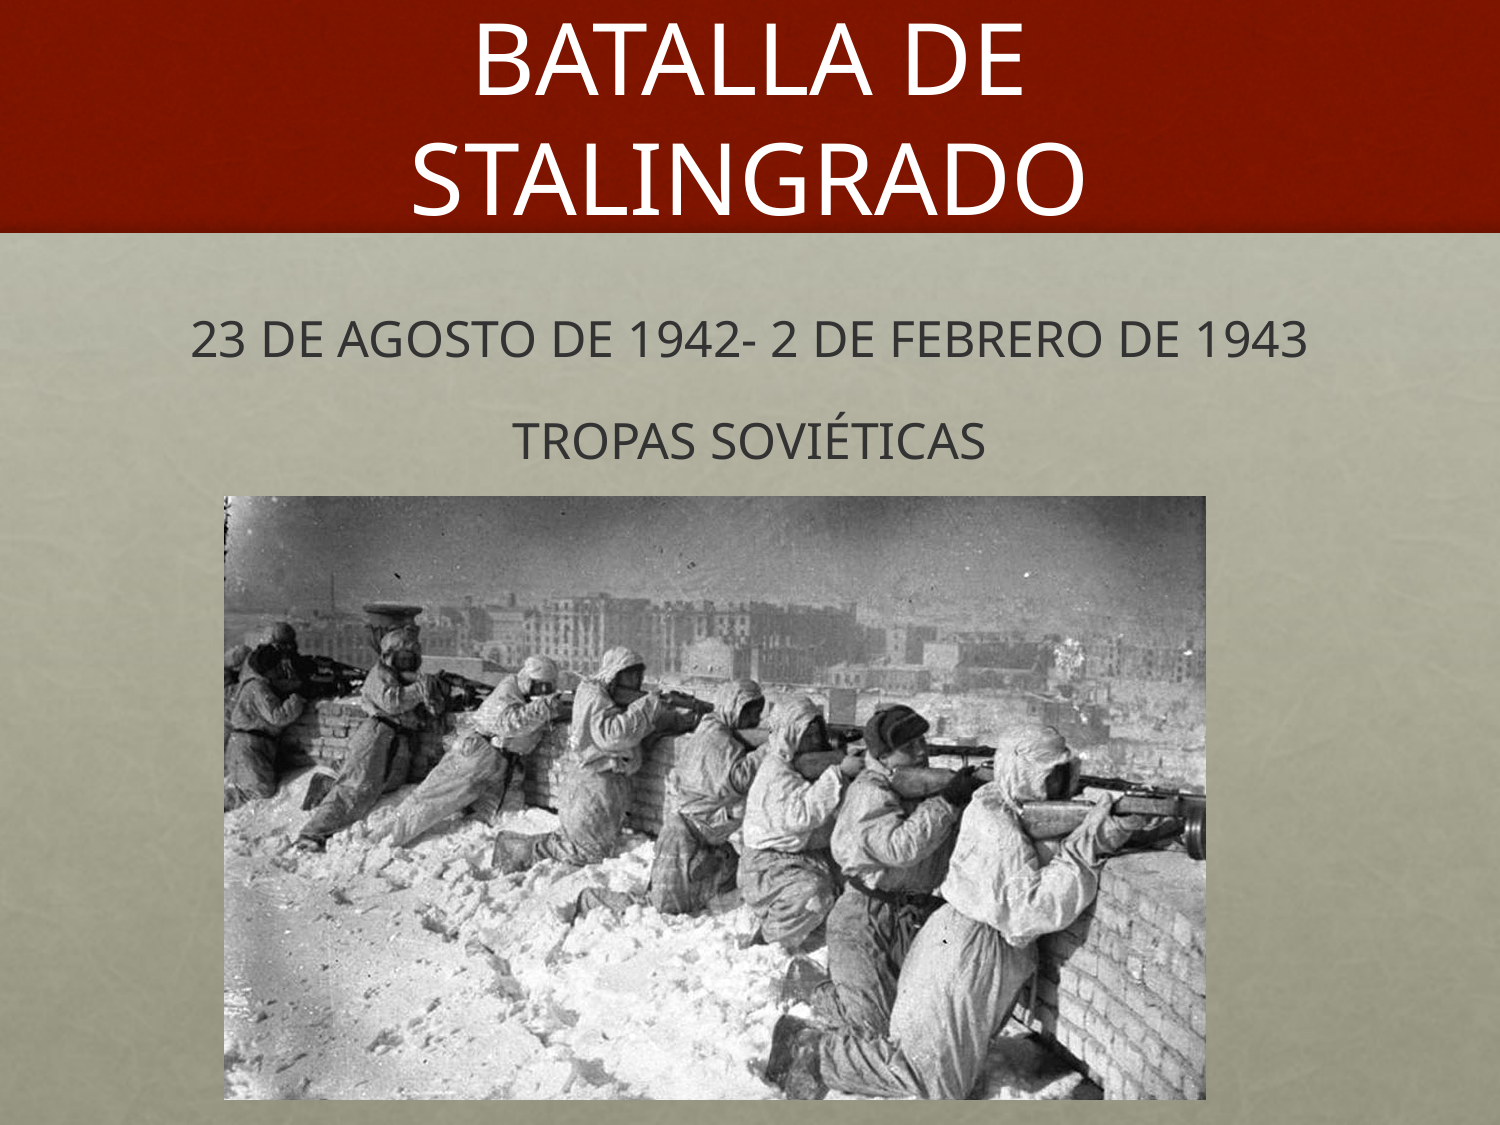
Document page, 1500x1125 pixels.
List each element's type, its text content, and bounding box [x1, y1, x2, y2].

title BATALLA DE STALINGRADO [127, 10, 1372, 221]
list 23 DE AGOSTO DE 1942- 2 DE FEBRERO DE 1943 TROPAS SOVIÉTICAS [127, 299, 1372, 1005]
picture [0, 214, 1500, 1125]
